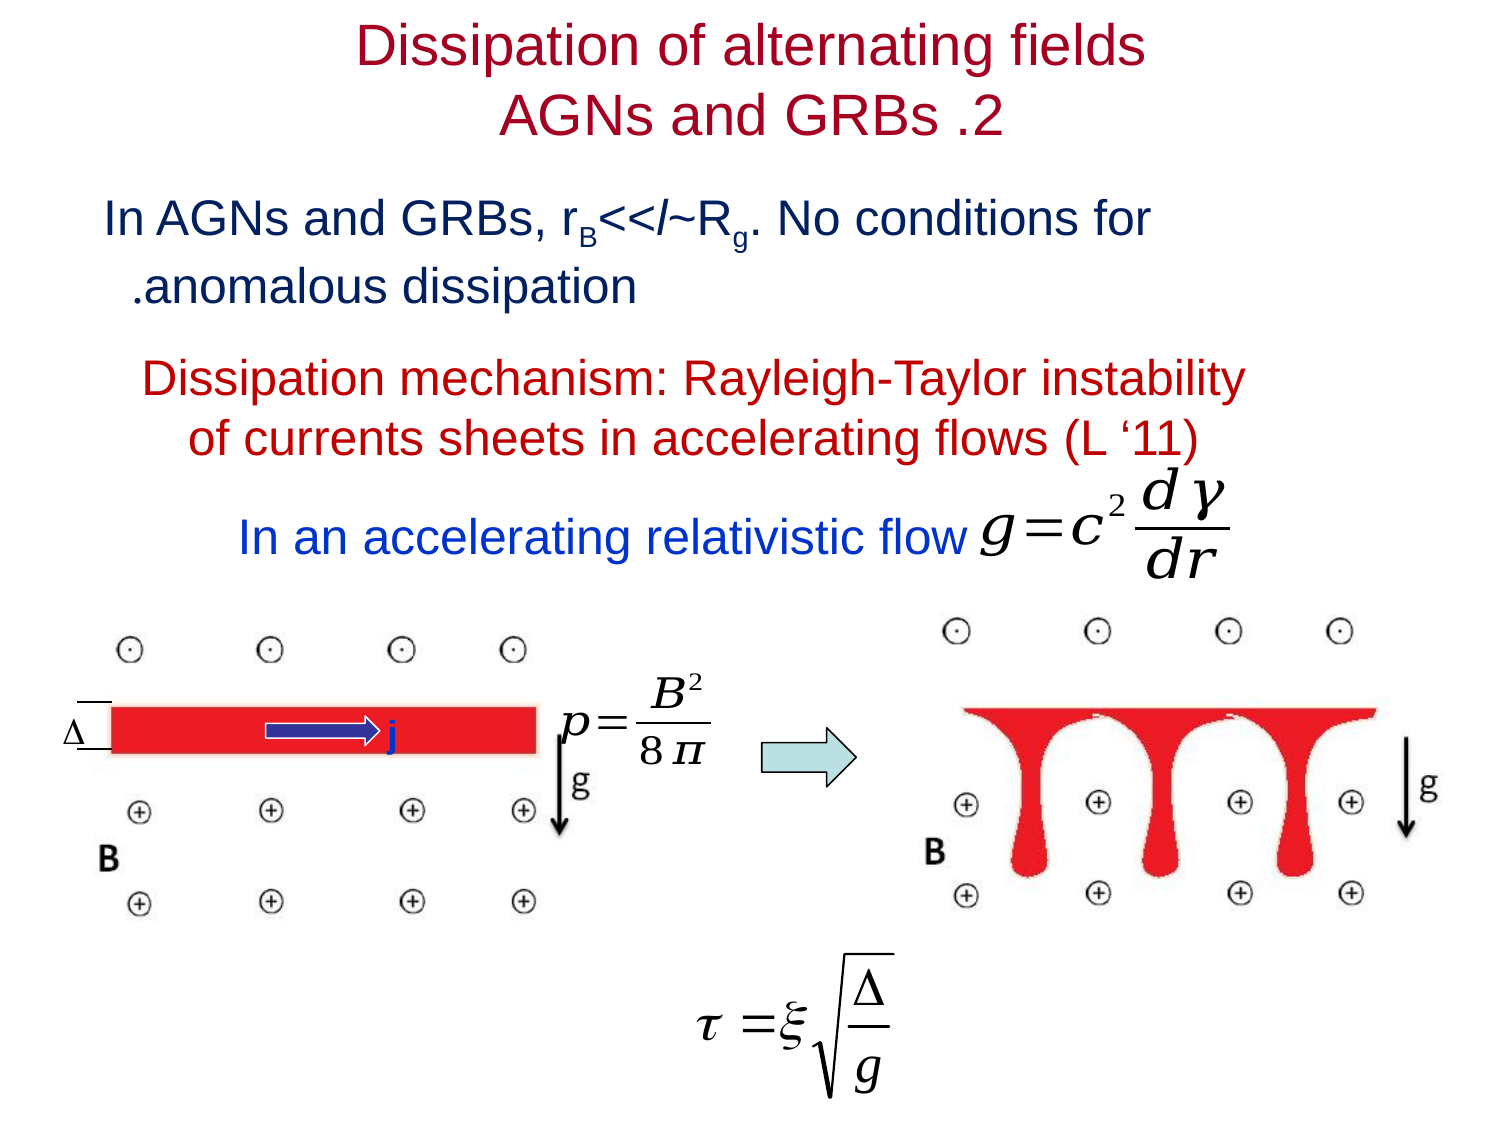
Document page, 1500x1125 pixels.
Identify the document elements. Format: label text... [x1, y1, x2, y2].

text_box In an accelerating relativistic flow [222, 497, 983, 534]
text_box Dissipation mechanism: Rayleigh-Taylor instability of currents sheets in accelerating flows (L ‘11) [117, 338, 1270, 473]
text_box In AGNs and GRBs, rB<<l~Rg. No conditions for anomalous dissipation. [88, 178, 1341, 322]
text_box Dissipation of alternating fields 2. AGNs and GRBs [340, 0, 1164, 155]
picture [0, 526, 1500, 1071]
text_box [690, 940, 904, 1109]
